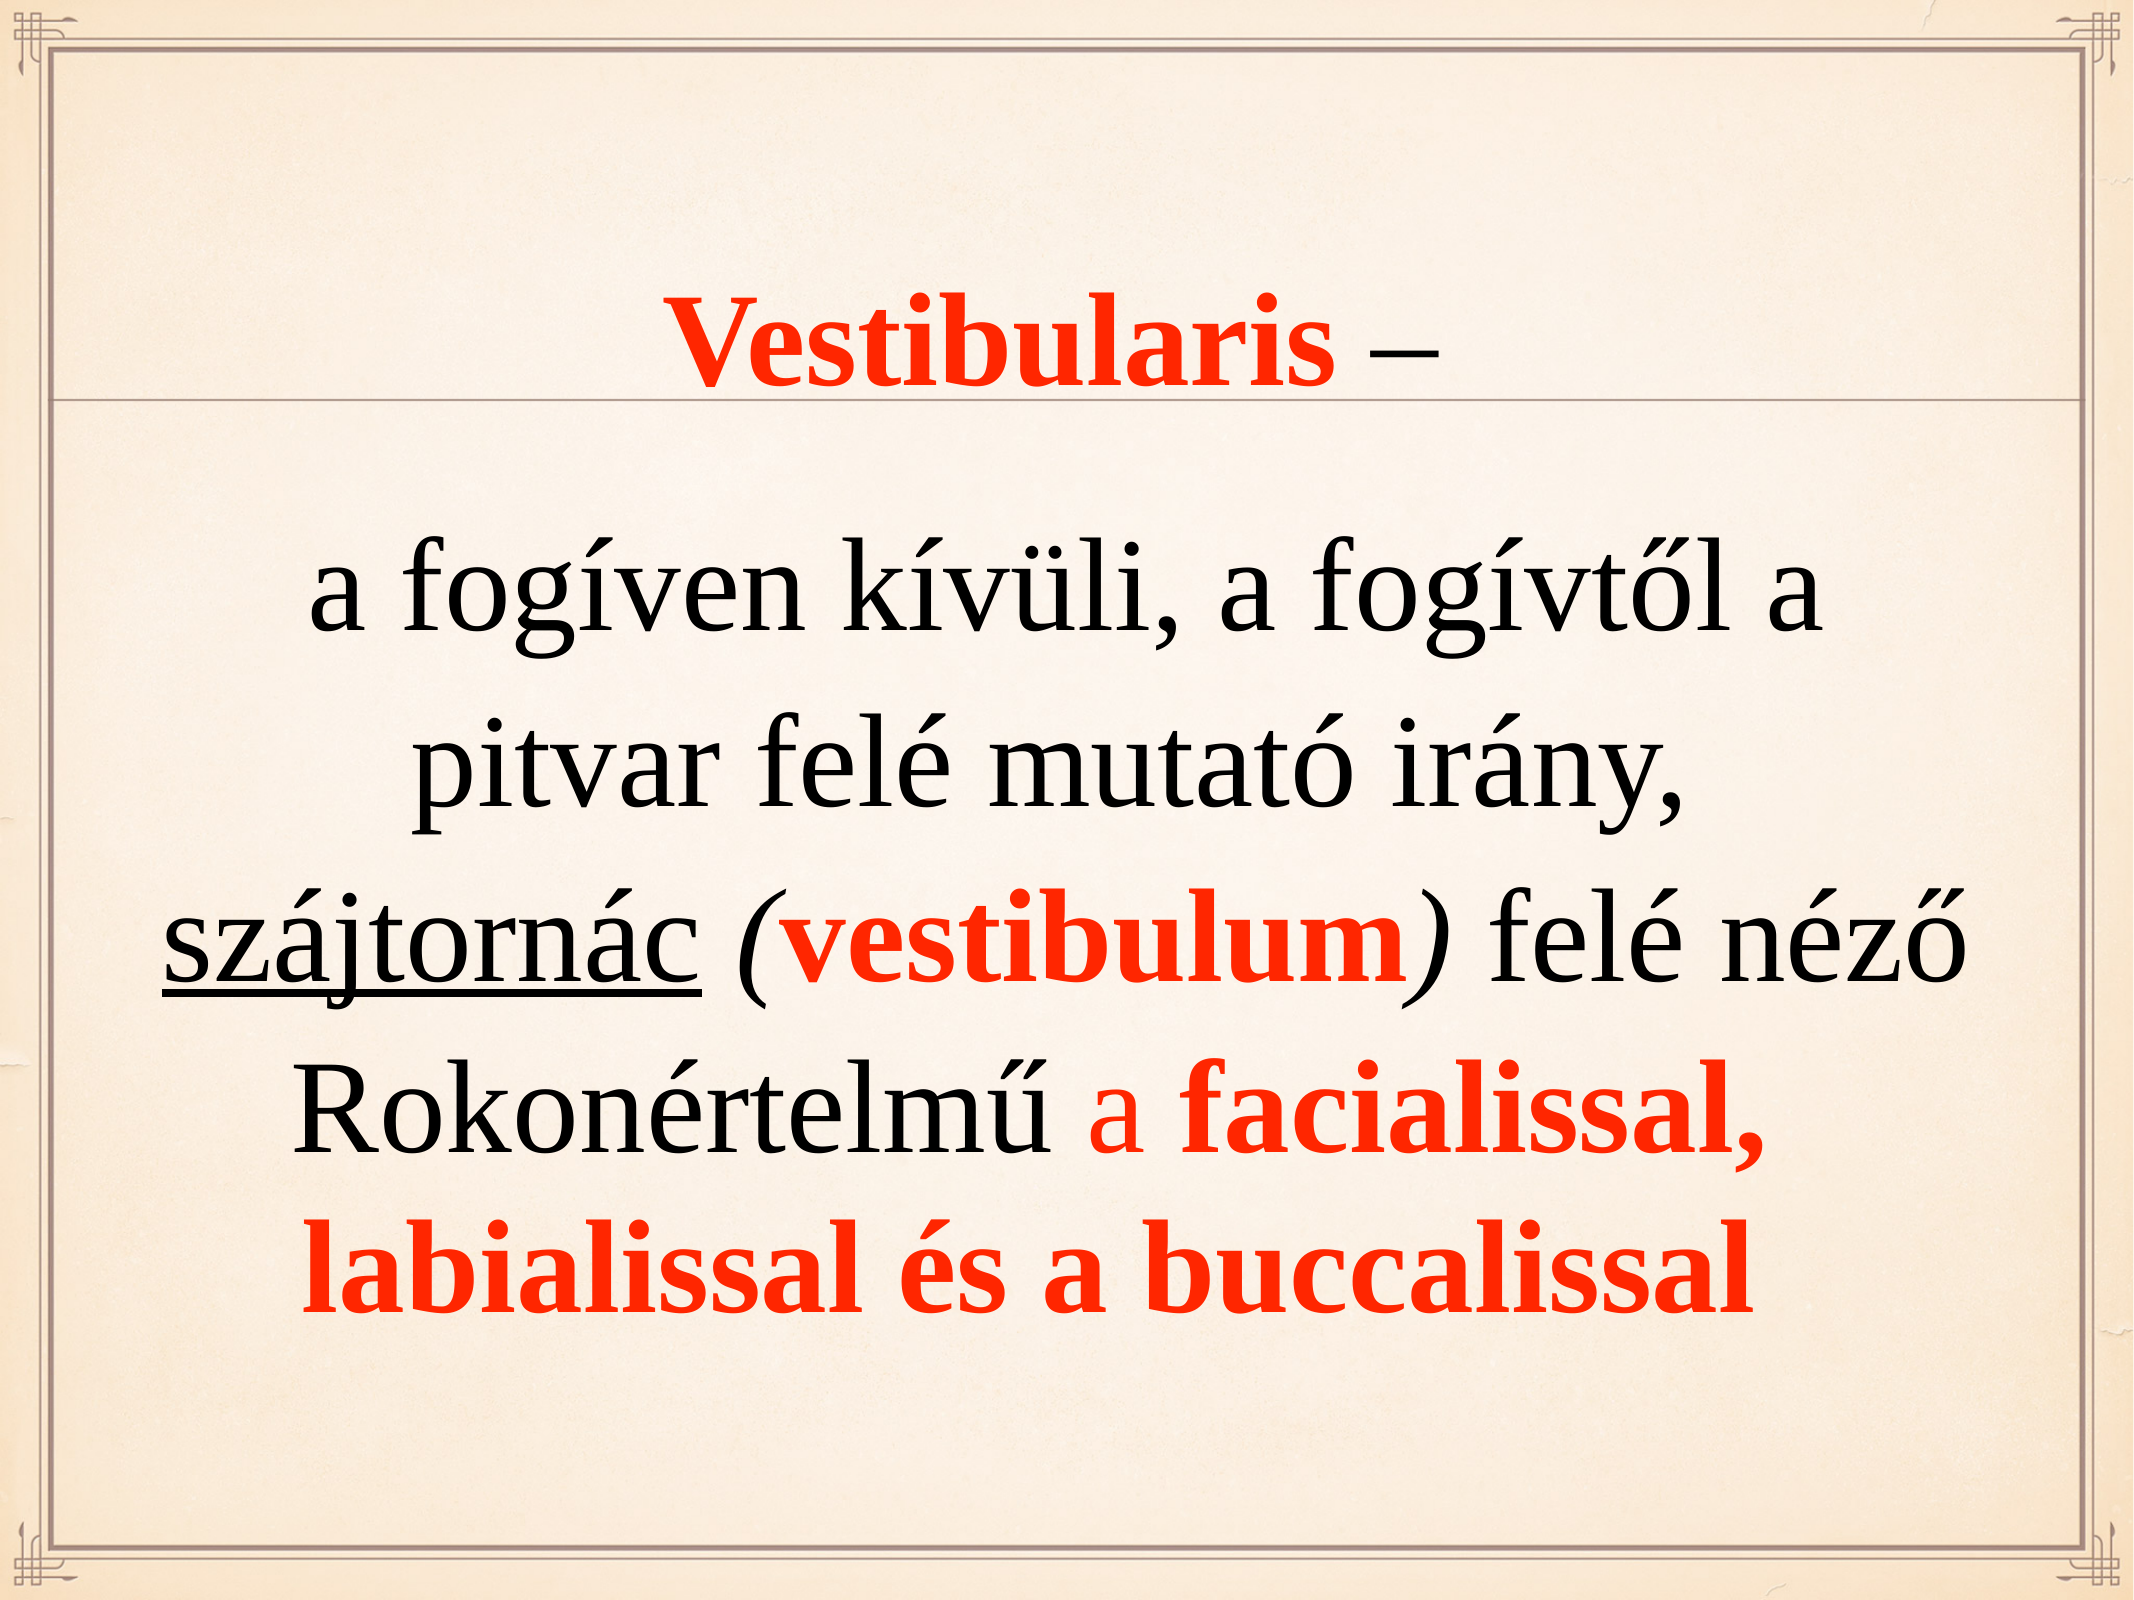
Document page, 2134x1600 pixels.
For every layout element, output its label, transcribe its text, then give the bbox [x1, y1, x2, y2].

picture [0, 0, 2134, 1600]
list Vestibularis – a fogíven kívüli, a fogívtől a pitvar felé mutató irány, szájtornác (vestibulum) felé néző Rokonértelmű a facialissal, labialissal és a buccalissal [139, 80, 1995, 1495]
